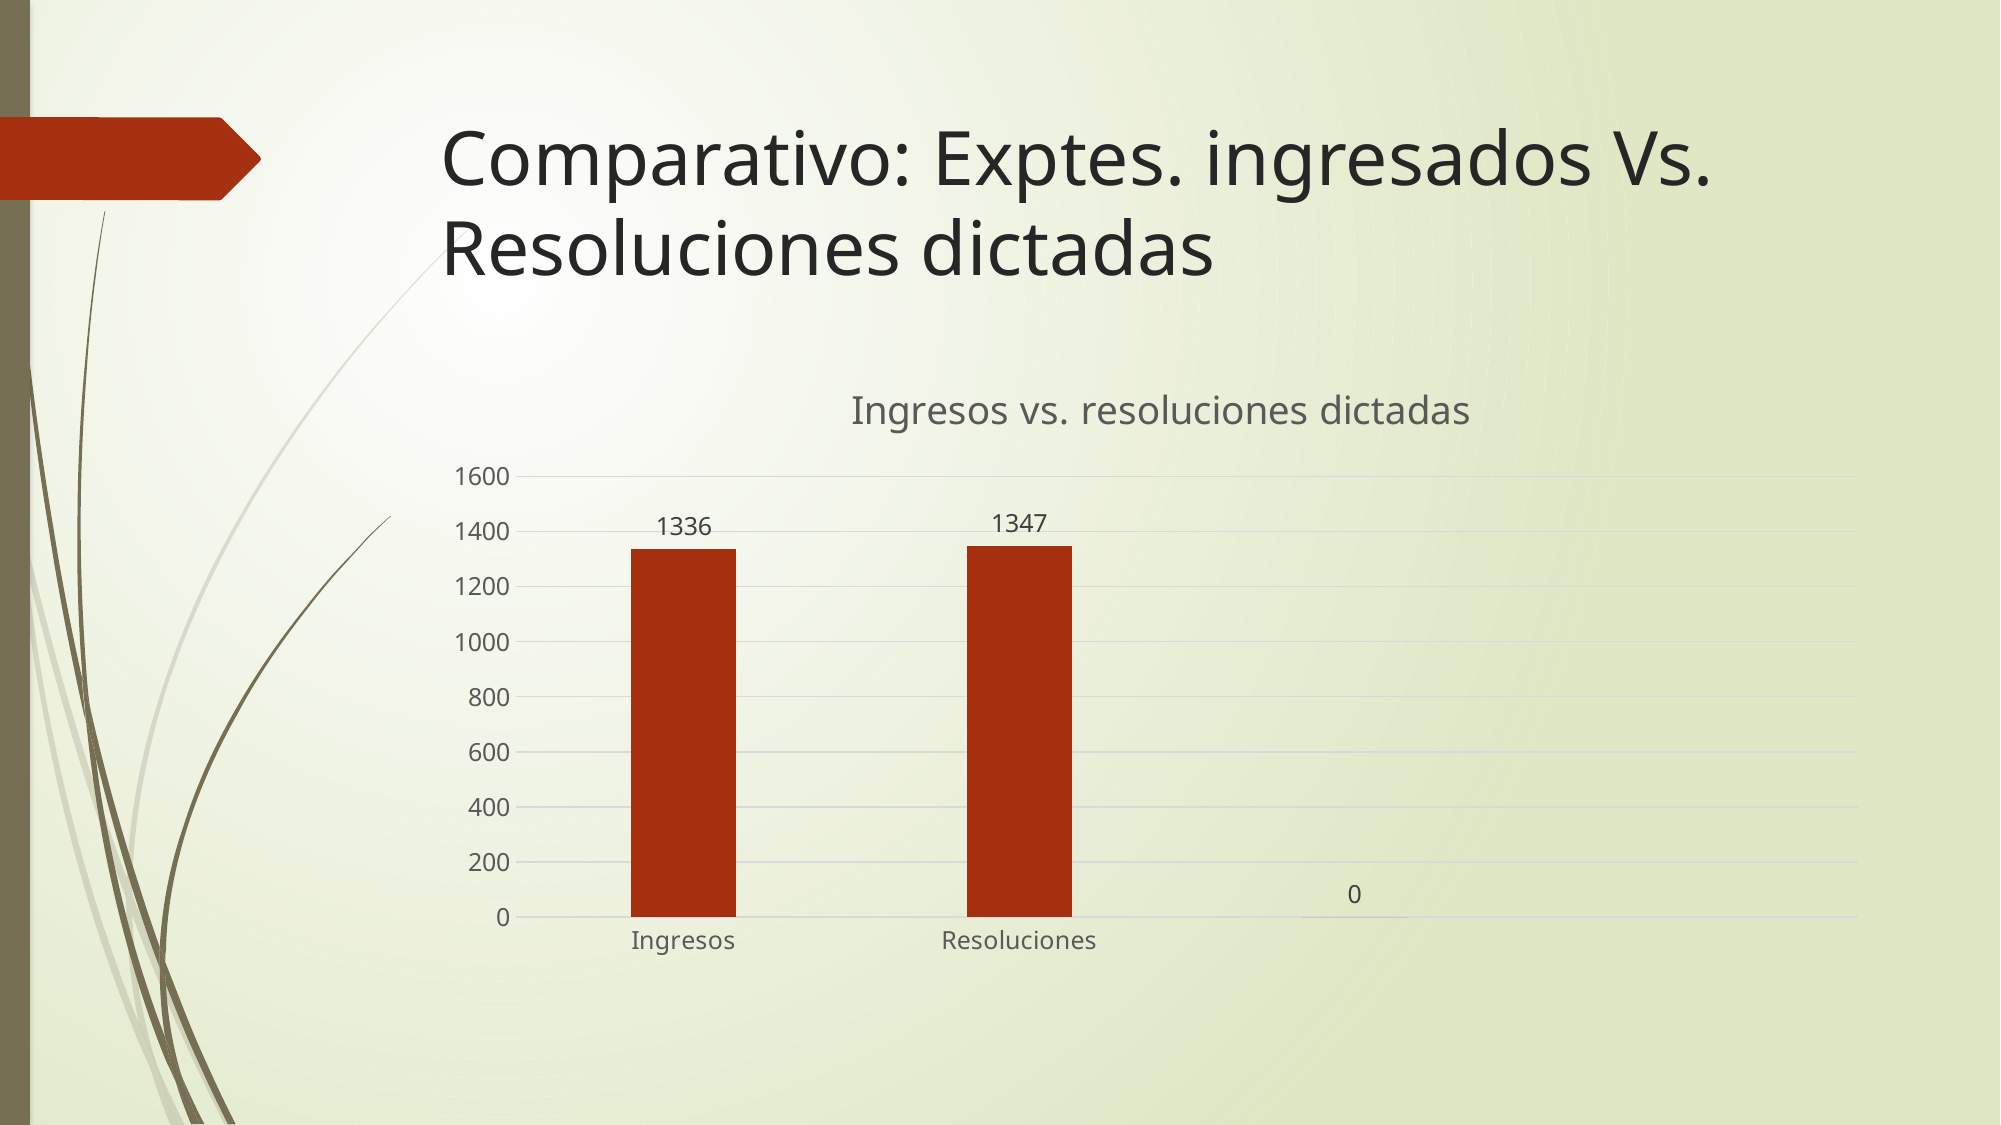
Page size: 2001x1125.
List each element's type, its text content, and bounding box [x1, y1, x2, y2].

title Comparativo: Exptes. ingresados Vs. Resoluciones dictadas [425, 102, 1888, 313]
chart [424, 349, 1888, 971]
